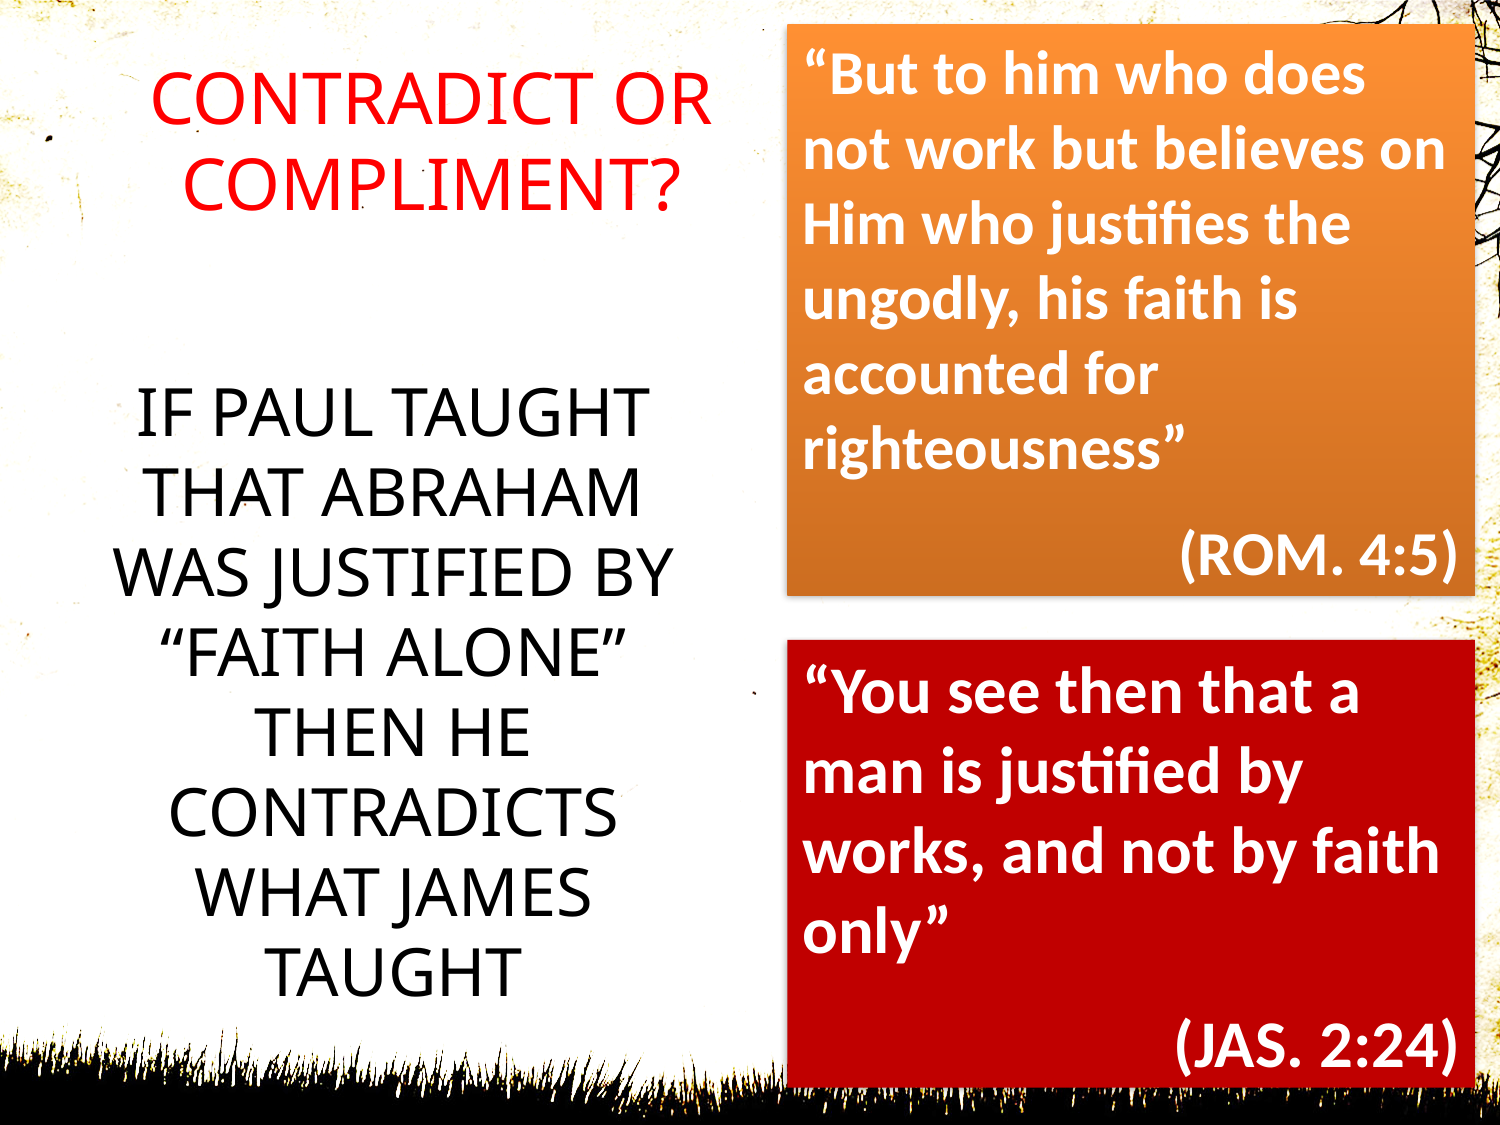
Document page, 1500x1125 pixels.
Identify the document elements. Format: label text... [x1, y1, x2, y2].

text_box “You see then that a man is justified by works, and not by faith only” (JAS. 2:24) [787, 639, 1475, 1088]
title CONTRADICT OR COMPLIMENT? [75, 45, 781, 233]
text_box “But to him who does not work but believes on Him who justifies the ungodly, his faith is accounted for righteousness” (ROM. 4:5) [787, 24, 1475, 596]
picture [0, 0, 1500, 1125]
text_box IF PAUL TAUGHT THAT ABRAHAM WAS JUSTIFIED BY “FAITH ALONE” THEN HE CONTRADICTS WHAT JAMES TAUGHT [62, 362, 725, 1017]
